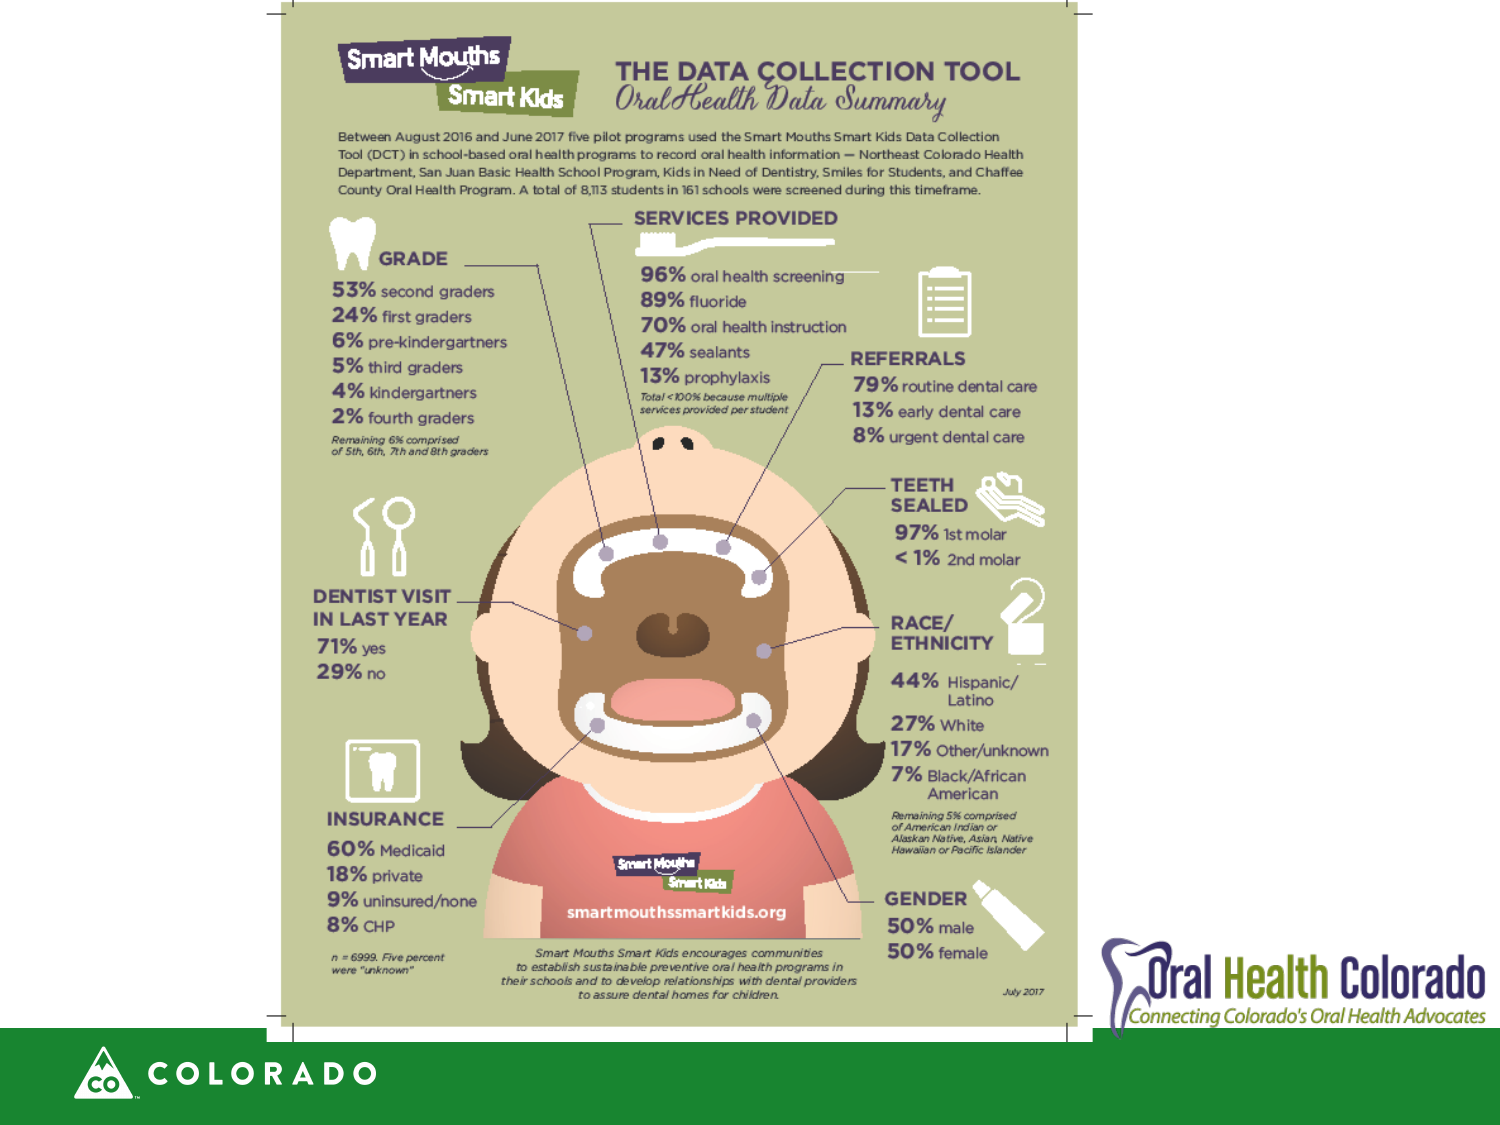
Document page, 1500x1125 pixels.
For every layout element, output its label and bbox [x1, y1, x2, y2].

picture [58, 1030, 392, 1115]
text_box [266, 0, 1093, 1042]
picture [1092, 934, 1496, 1042]
